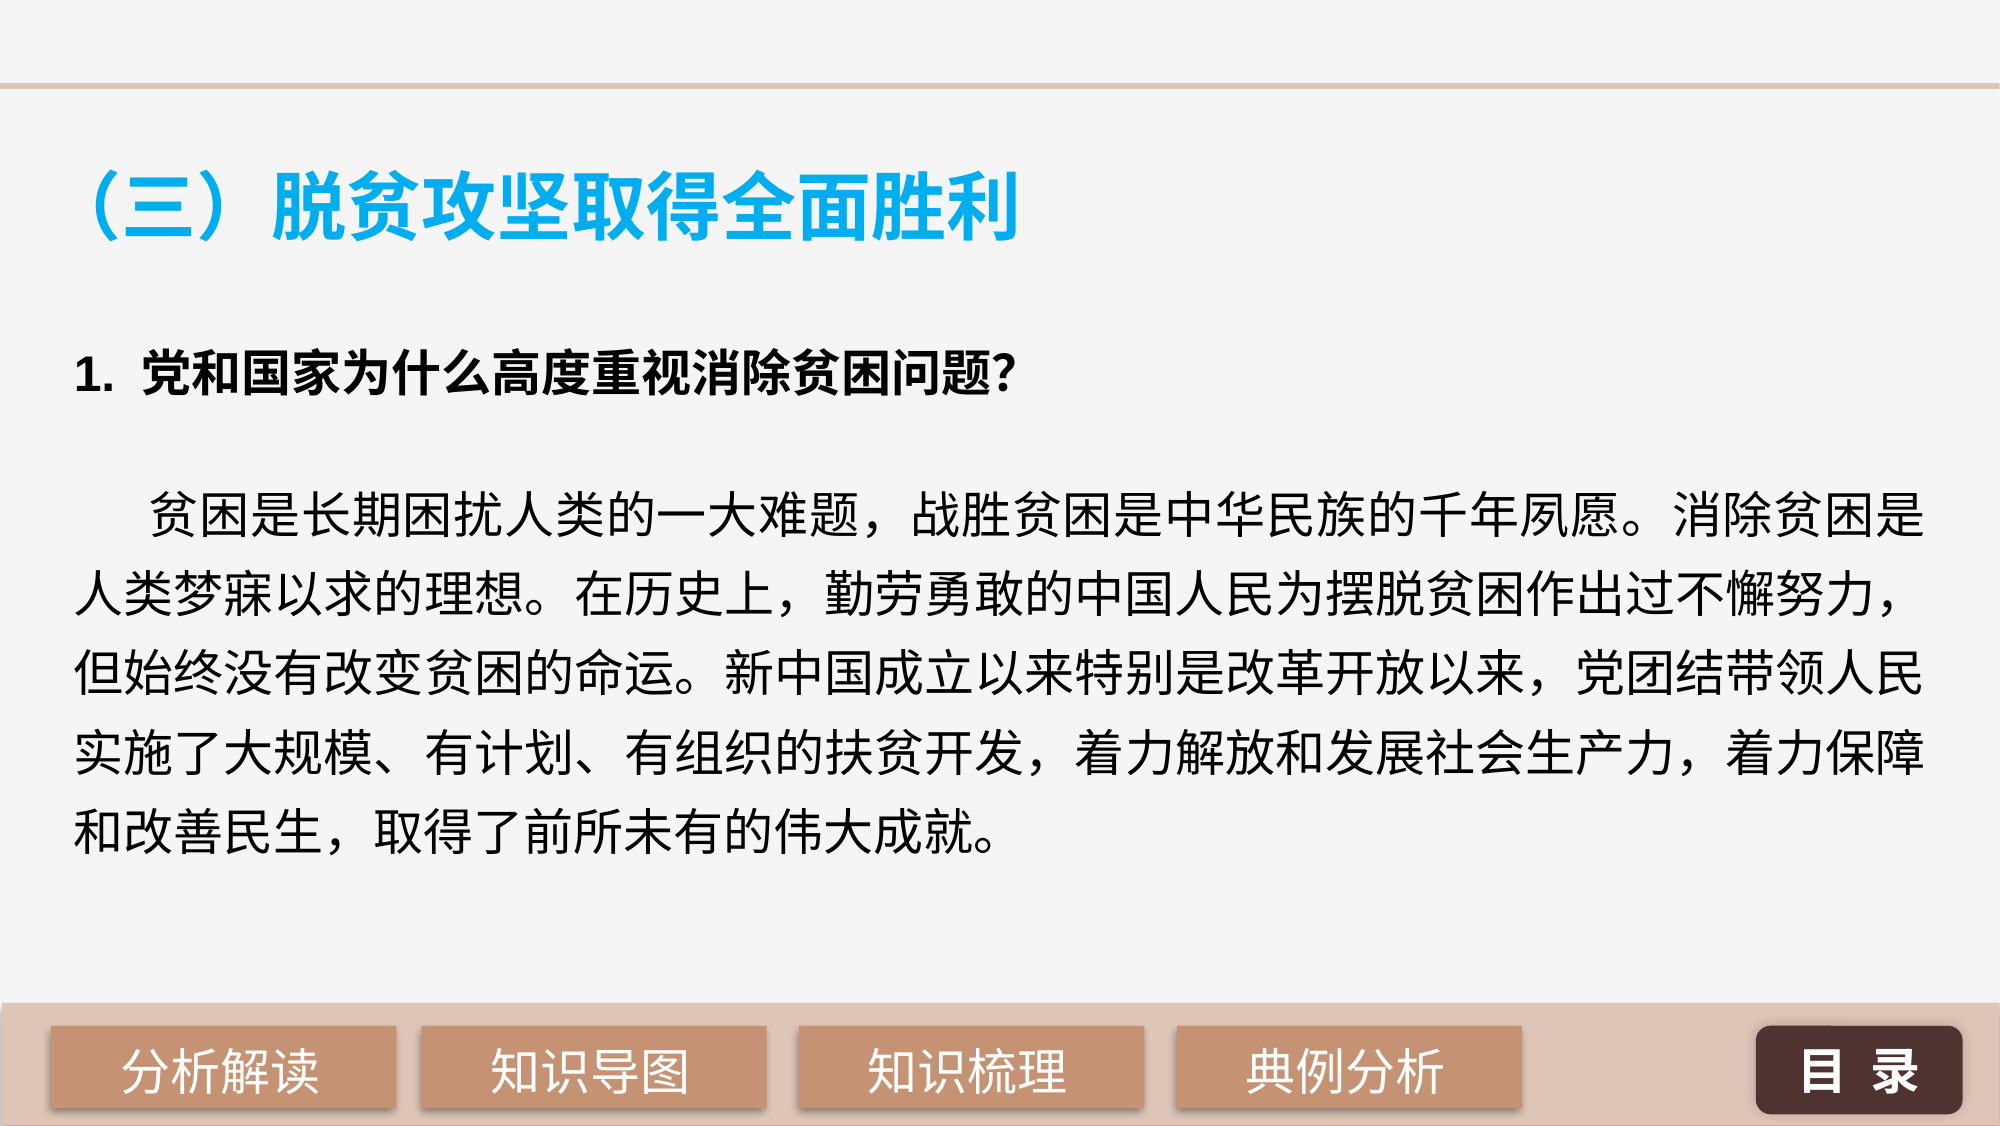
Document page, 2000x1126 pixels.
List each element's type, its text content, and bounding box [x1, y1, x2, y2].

text_box 贫困是长期困扰人类的一大难题，战胜贫困是中华民族的千年夙愿。消除贫困是人类梦寐以求的理想。在历史上，勤劳勇敢的中国人民为摆脱贫困作出过不懈努力，但始终没有改变贫困的命运。新中国成立以来特别是改革开放以来，党团结带领人民实施了大规模、有计划、有组织的扶贫开发，着力解放和发展社会生产力，着力保障和改善民生，取得了前所未有的伟大成就。 [58, 456, 1940, 868]
text_box （三）脱贫攻坚取得全面胜利 [31, 152, 1667, 257]
text_box 1. 党和国家为什么高度重视消除贫困问题？ [58, 314, 1940, 409]
